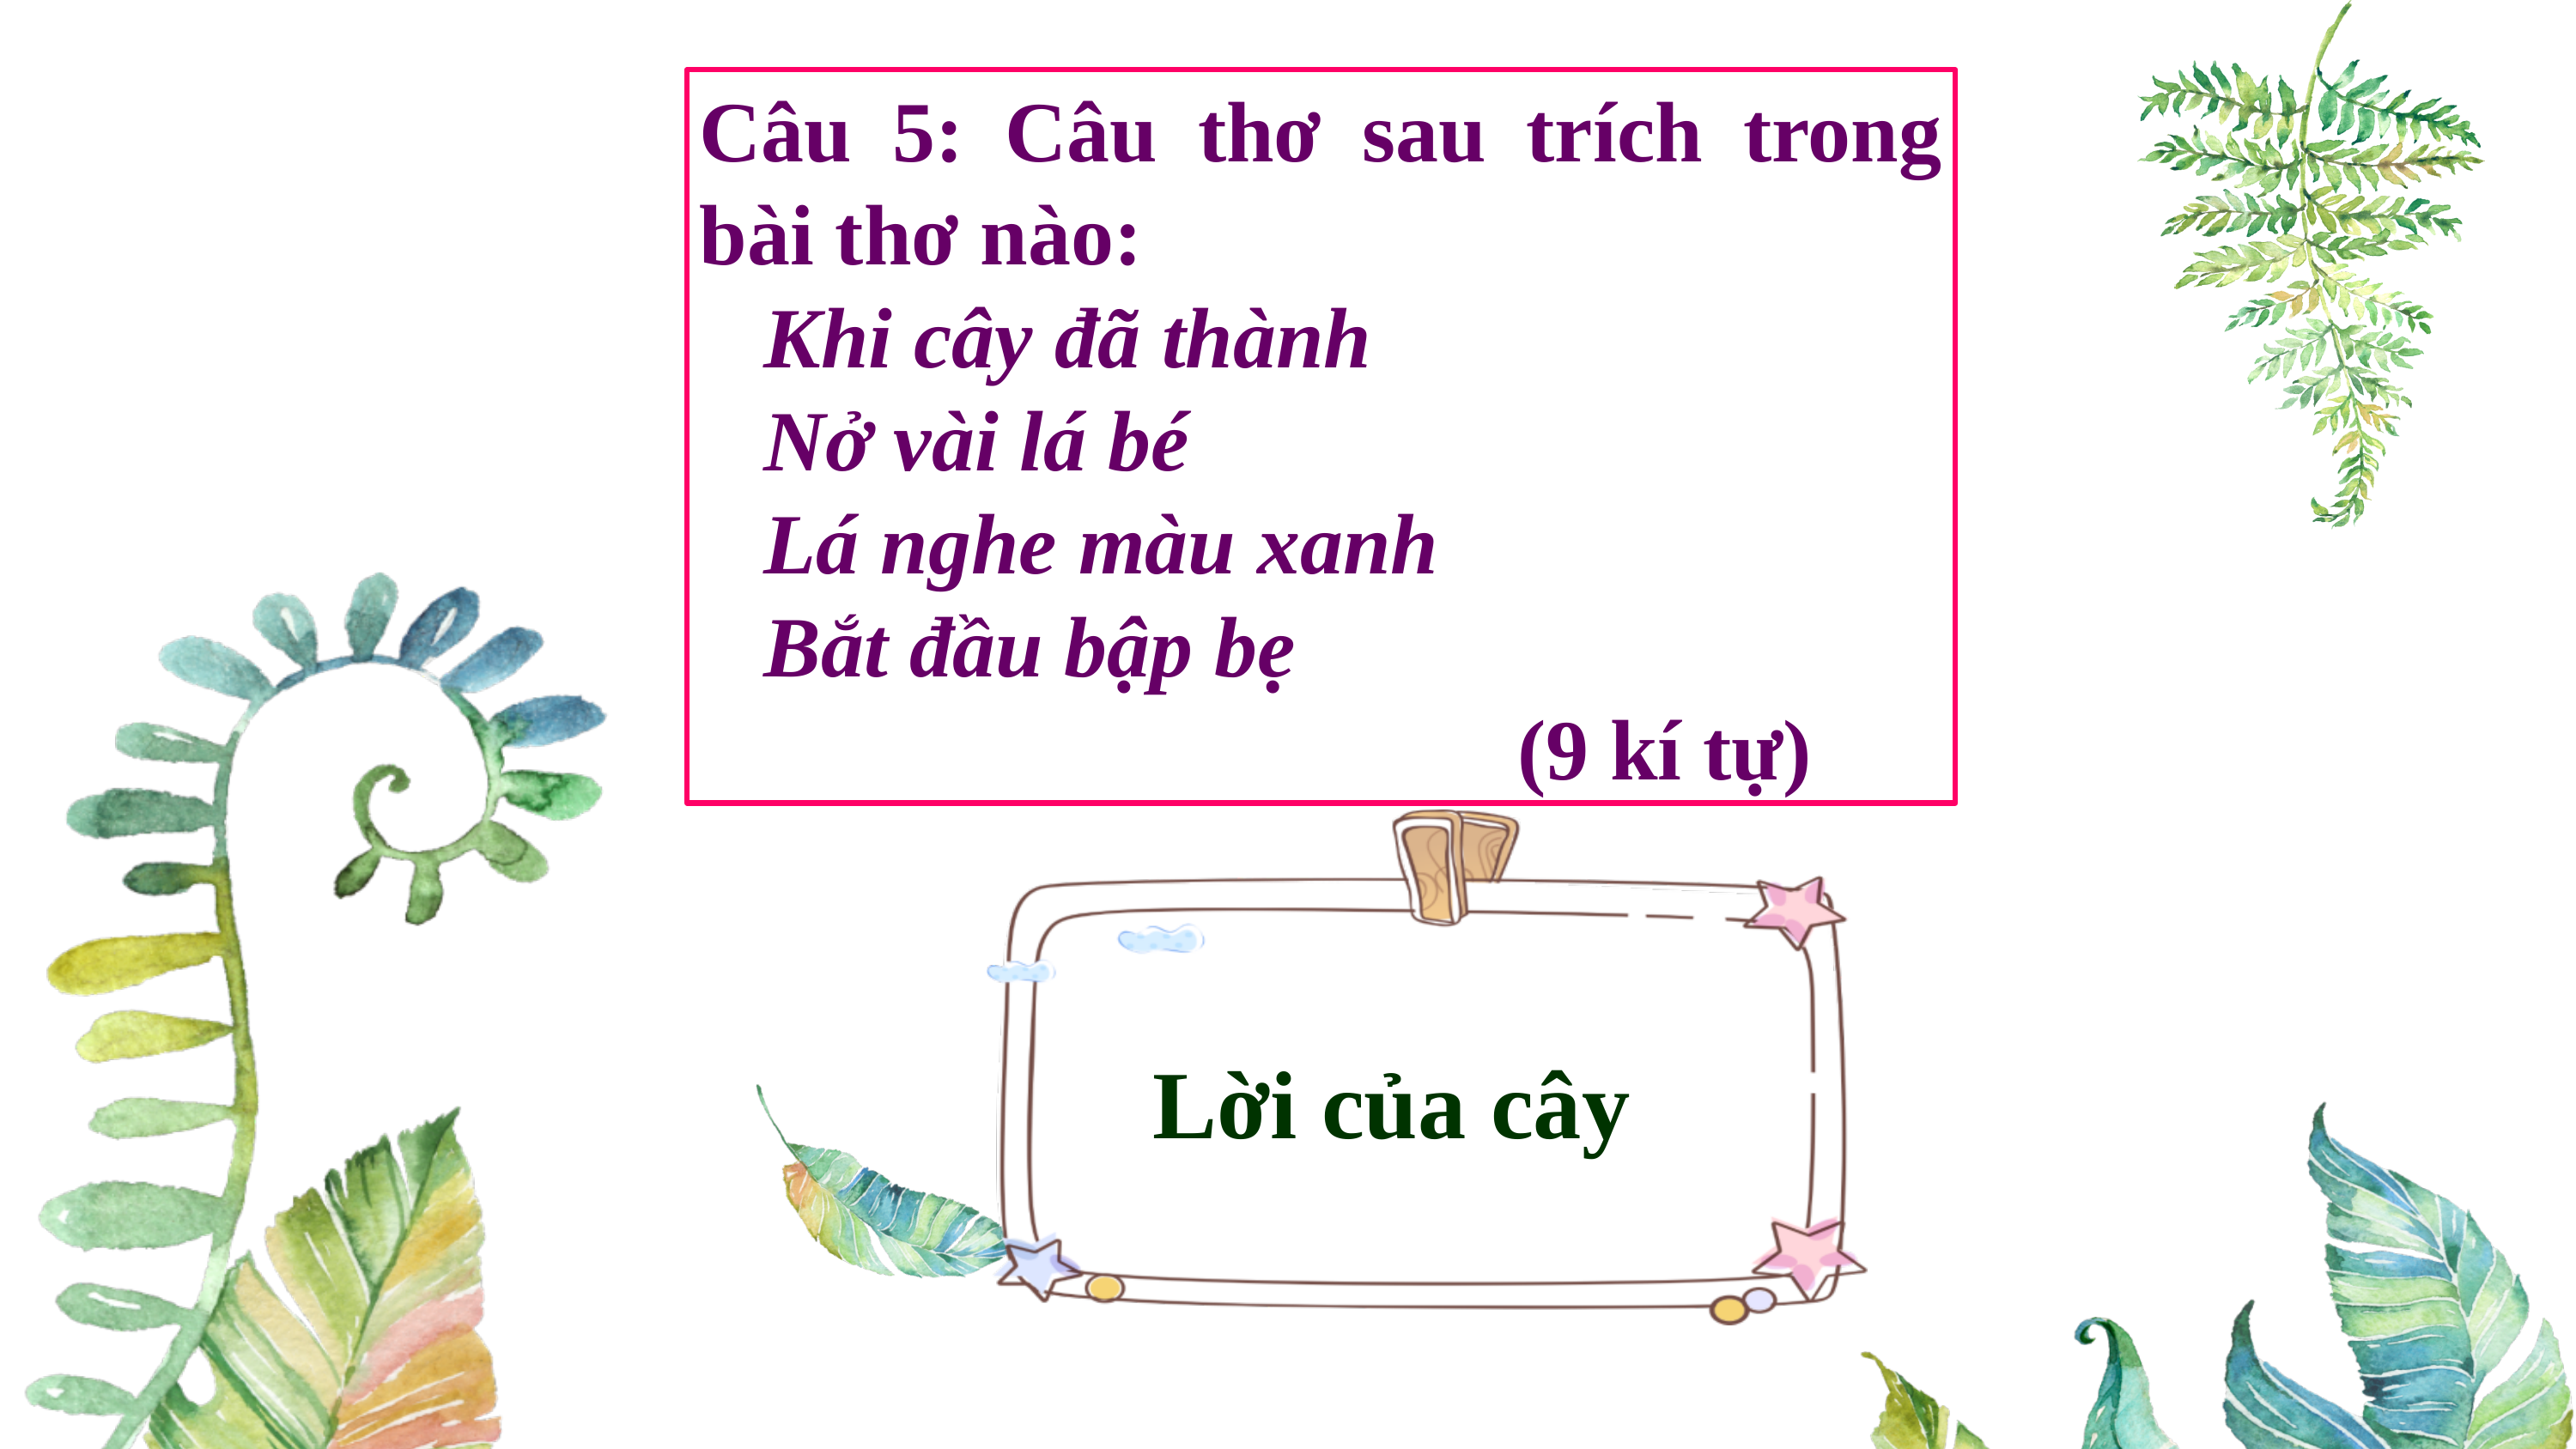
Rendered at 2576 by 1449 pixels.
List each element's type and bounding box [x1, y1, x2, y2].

text_box [0, 0, 2576, 1449]
picture [987, 809, 1868, 1325]
